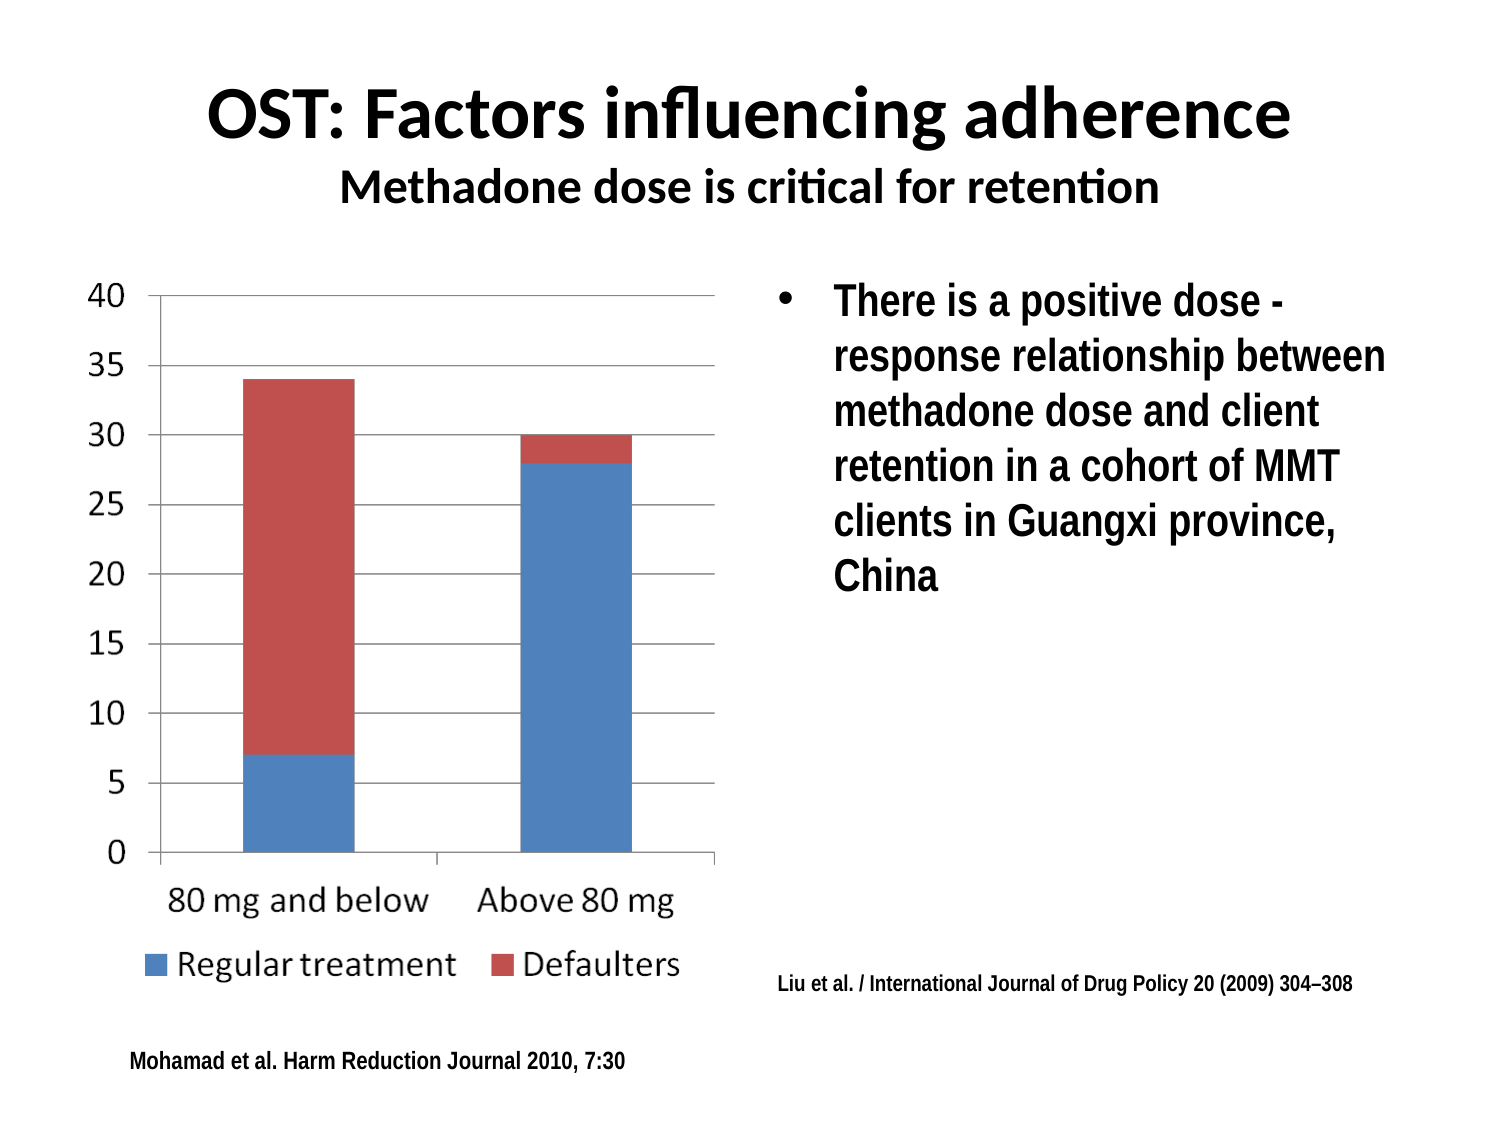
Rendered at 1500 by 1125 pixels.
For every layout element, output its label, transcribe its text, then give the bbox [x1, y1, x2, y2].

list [66, 253, 747, 1014]
text_box Mohamad et al. Harm Reduction Journal 2010, 7:30 [114, 1037, 642, 1083]
list There is a positive dose - response relationship between methadone dose and client retention in a cohort of MMT clients in Guangxi province, China Liu et al. / International Journal of Drug Policy 20 (2009) 304–308 [762, 262, 1426, 1006]
title OST: Factors influencing adherence Methadone dose is critical for retention [74, 44, 1426, 233]
